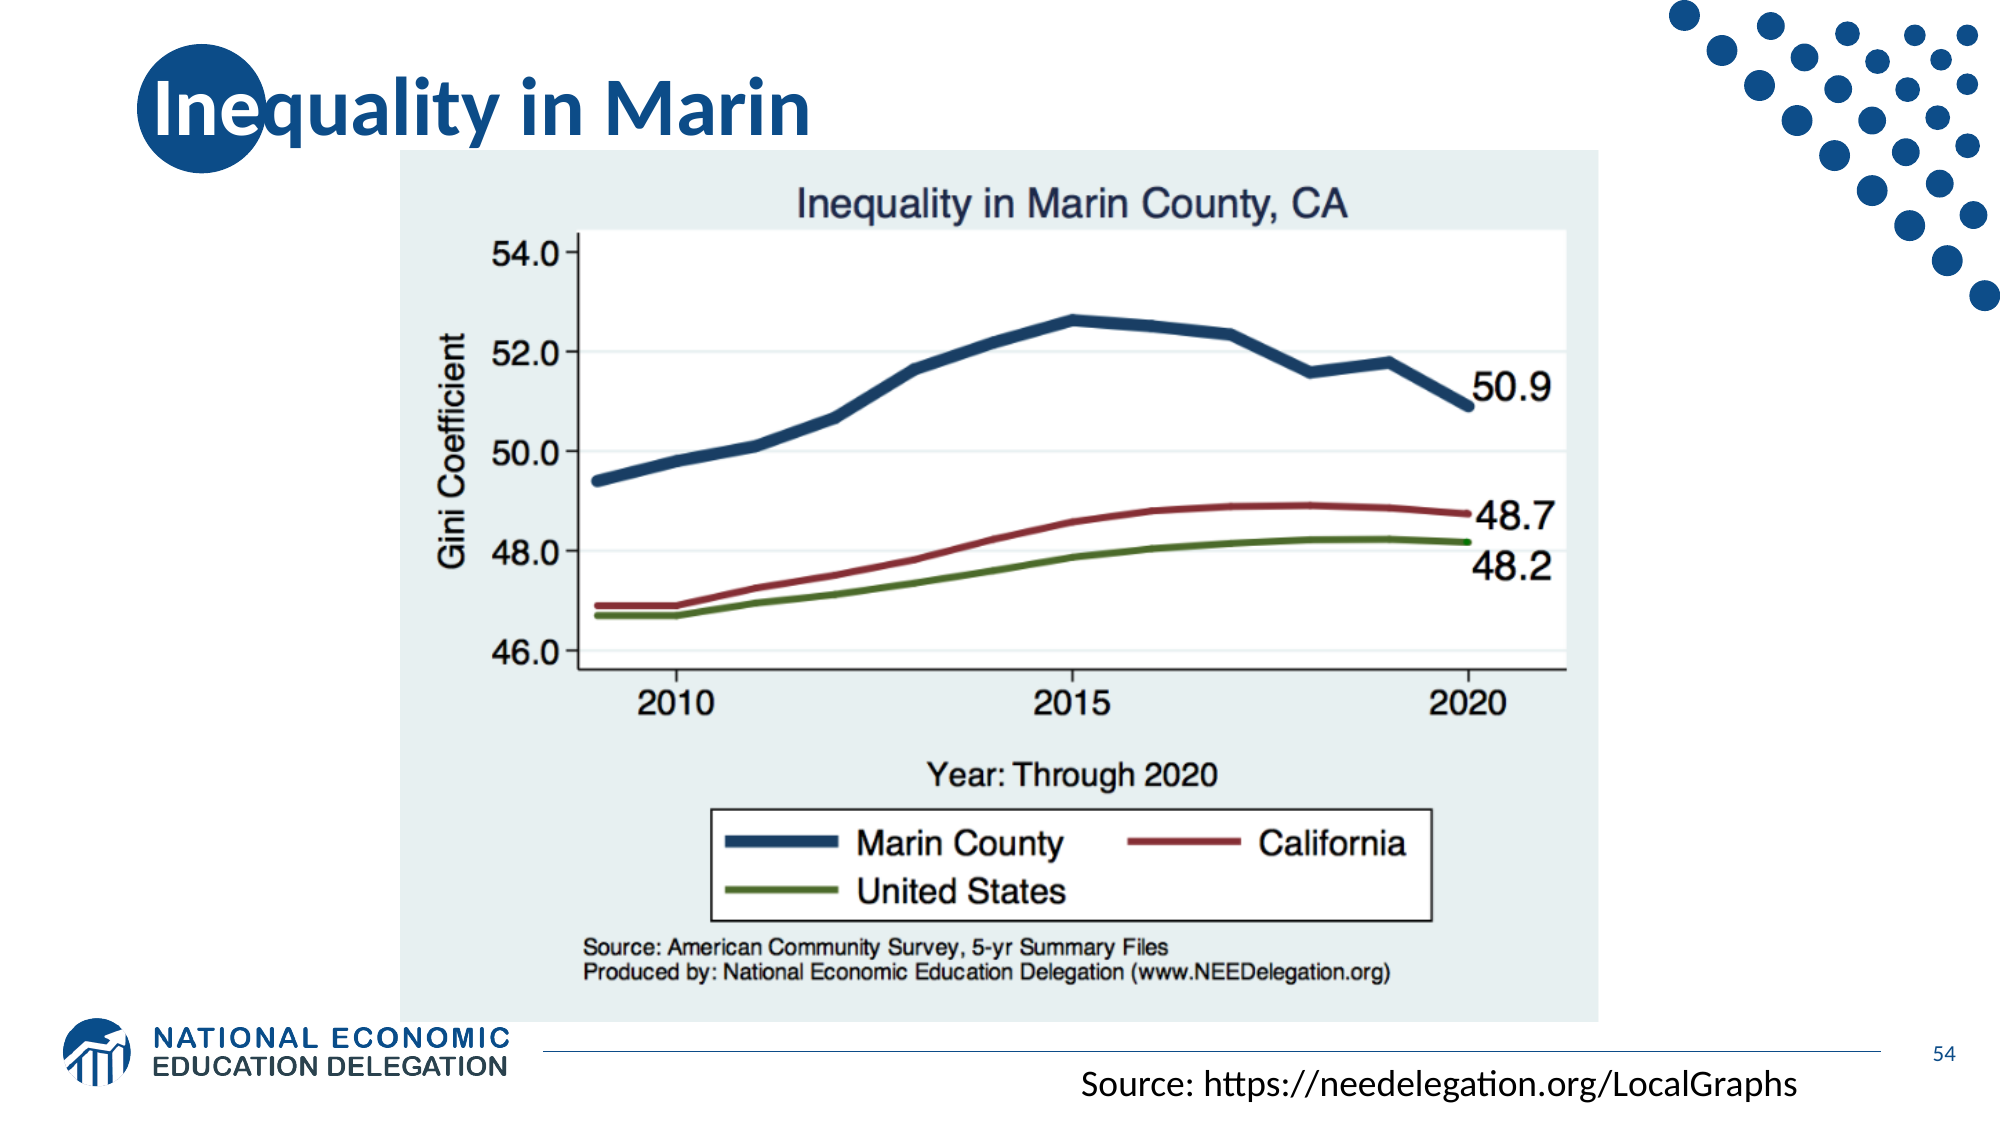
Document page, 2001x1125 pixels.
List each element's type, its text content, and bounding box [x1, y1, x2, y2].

picture [55, 150, 1600, 1091]
title Inequality in Marin [137, 0, 1863, 218]
slide_number 54 [1521, 1022, 1972, 1082]
text_box Source: https://needelegation.org/LocalGraphs [1066, 1051, 1814, 1112]
